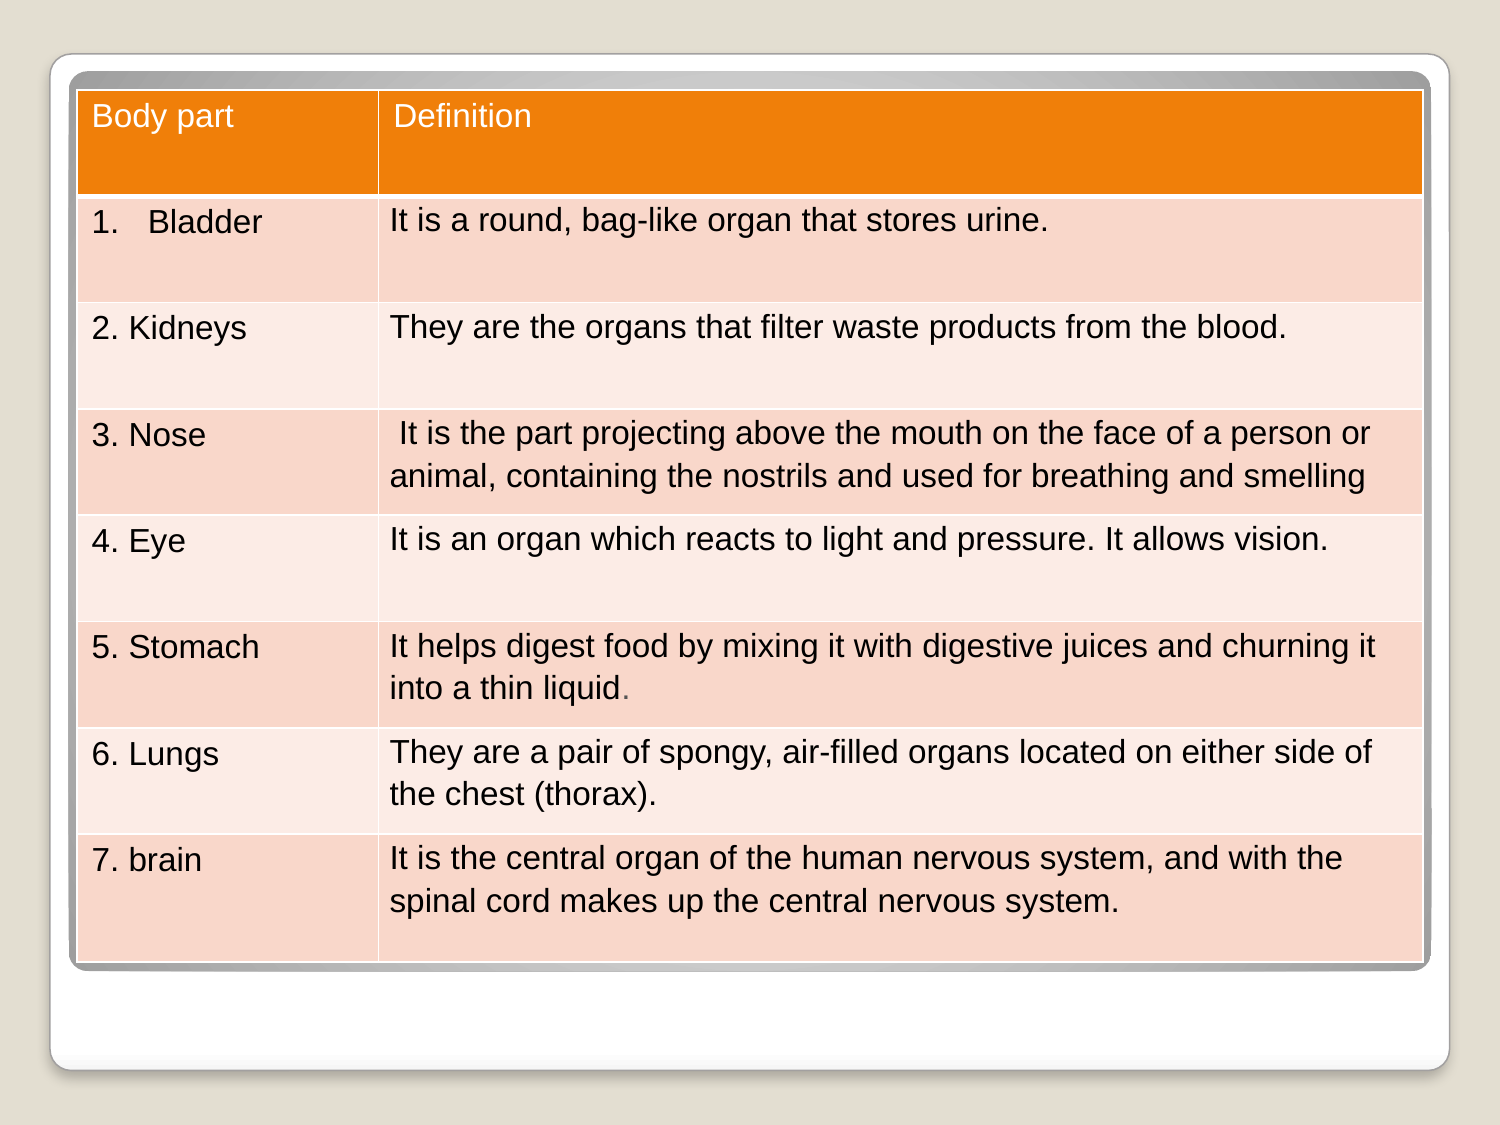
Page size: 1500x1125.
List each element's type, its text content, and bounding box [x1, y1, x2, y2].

table_cell It helps digest food by mixing it with digestive juices and churning it into a thin liquid. [379, 622, 1422, 727]
table_cell They are a pair of spongy, air-filled organs located on either side of the chest (thorax). [379, 729, 1422, 833]
table_cell They are the organs that filter waste products from the blood. [379, 303, 1422, 408]
table_cell It is the central organ of the human nervous system, and with the spinal cord makes up the central nervous system. [379, 835, 1422, 961]
table_cell It is the part projecting above the mouth on the face of a person or animal, containing the nostrils and used for breathing and smelling [379, 410, 1422, 514]
table_cell Bladder [78, 199, 378, 302]
table_header Definition [379, 91, 1422, 194]
table_cell 6. Lungs [78, 729, 378, 833]
table_cell 4. Eye [78, 516, 378, 621]
table_cell It is an organ which reacts to light and pressure. It allows vision. [379, 516, 1422, 621]
table_cell 5. Stomach [78, 622, 378, 727]
table_cell 3. Nose [78, 410, 378, 514]
table_cell 2. Kidneys [78, 303, 378, 408]
table_cell It is a round, bag-like organ that stores urine. [379, 199, 1422, 302]
table_cell 7. brain [78, 835, 378, 961]
table_header Body part [78, 91, 378, 194]
